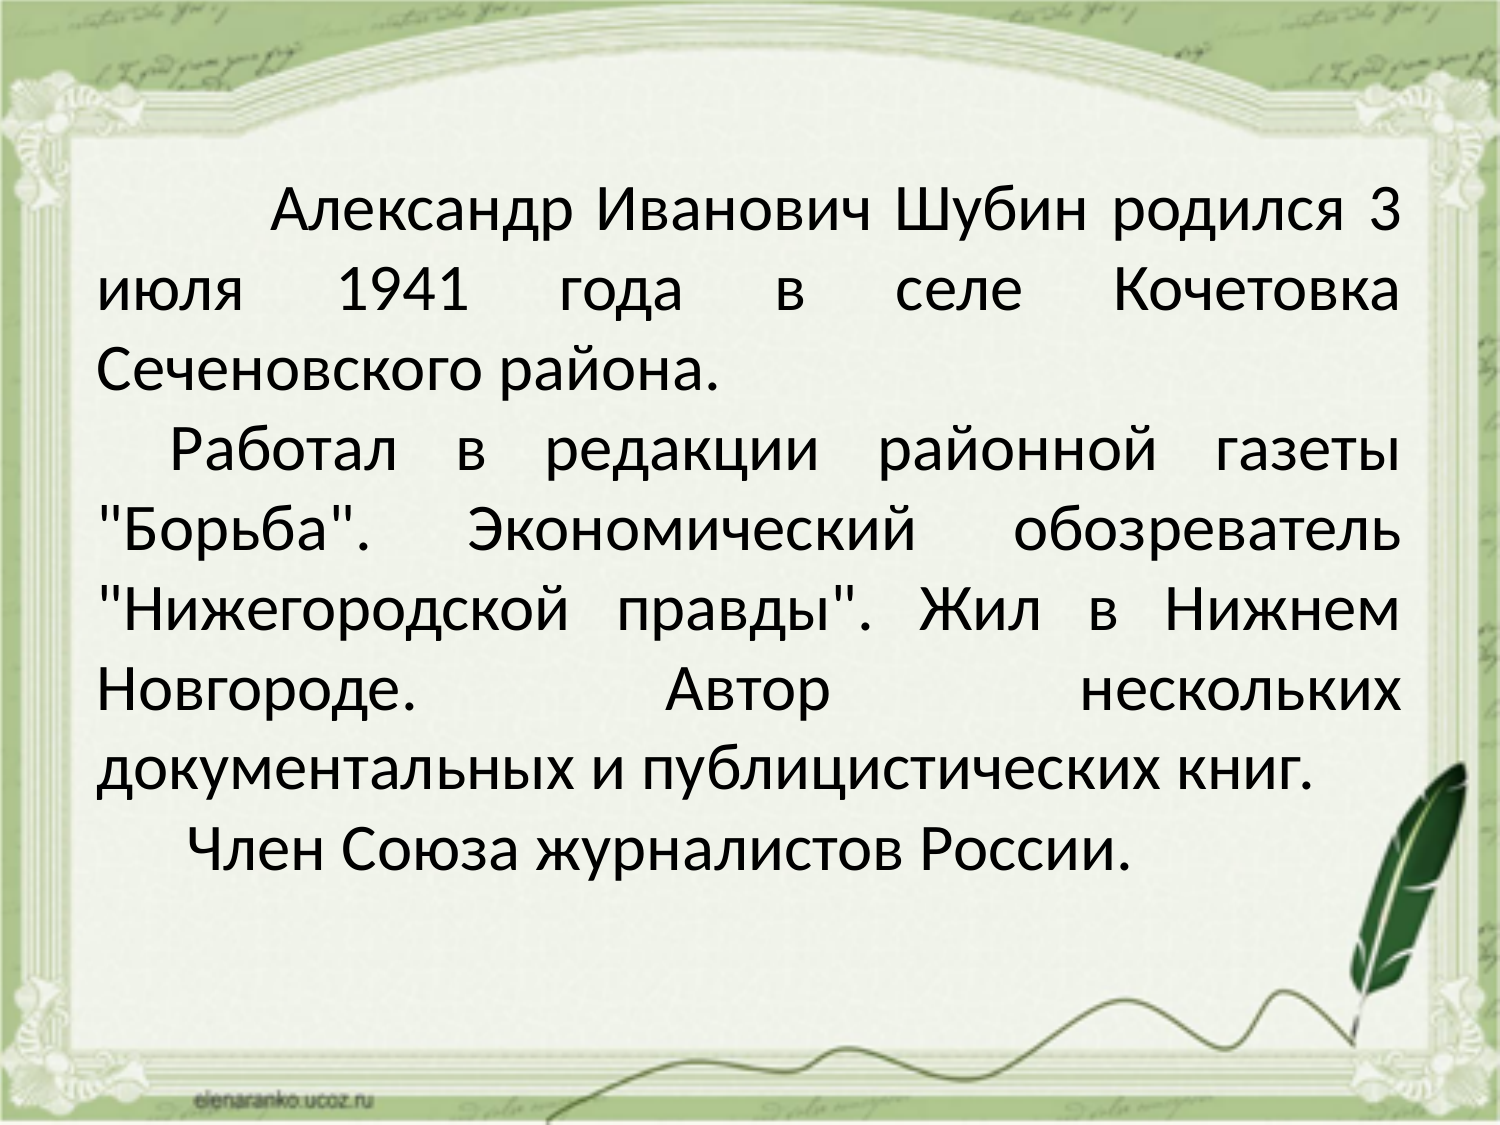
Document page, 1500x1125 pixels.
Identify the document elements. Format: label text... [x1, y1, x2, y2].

picture [0, 0, 1500, 1125]
text_box Александр Иванович Шубин родился 3 июля 1941 года в селе Кочетовка Сеченовского района. Работал в редакции районной газеты "Борьба". Экономический обозреватель "Нижегородской правды". Жил в Нижнем Новгороде. Автор нескольких документальных и публицистических книг. Член Союза журналистов России. [81, 156, 1418, 891]
